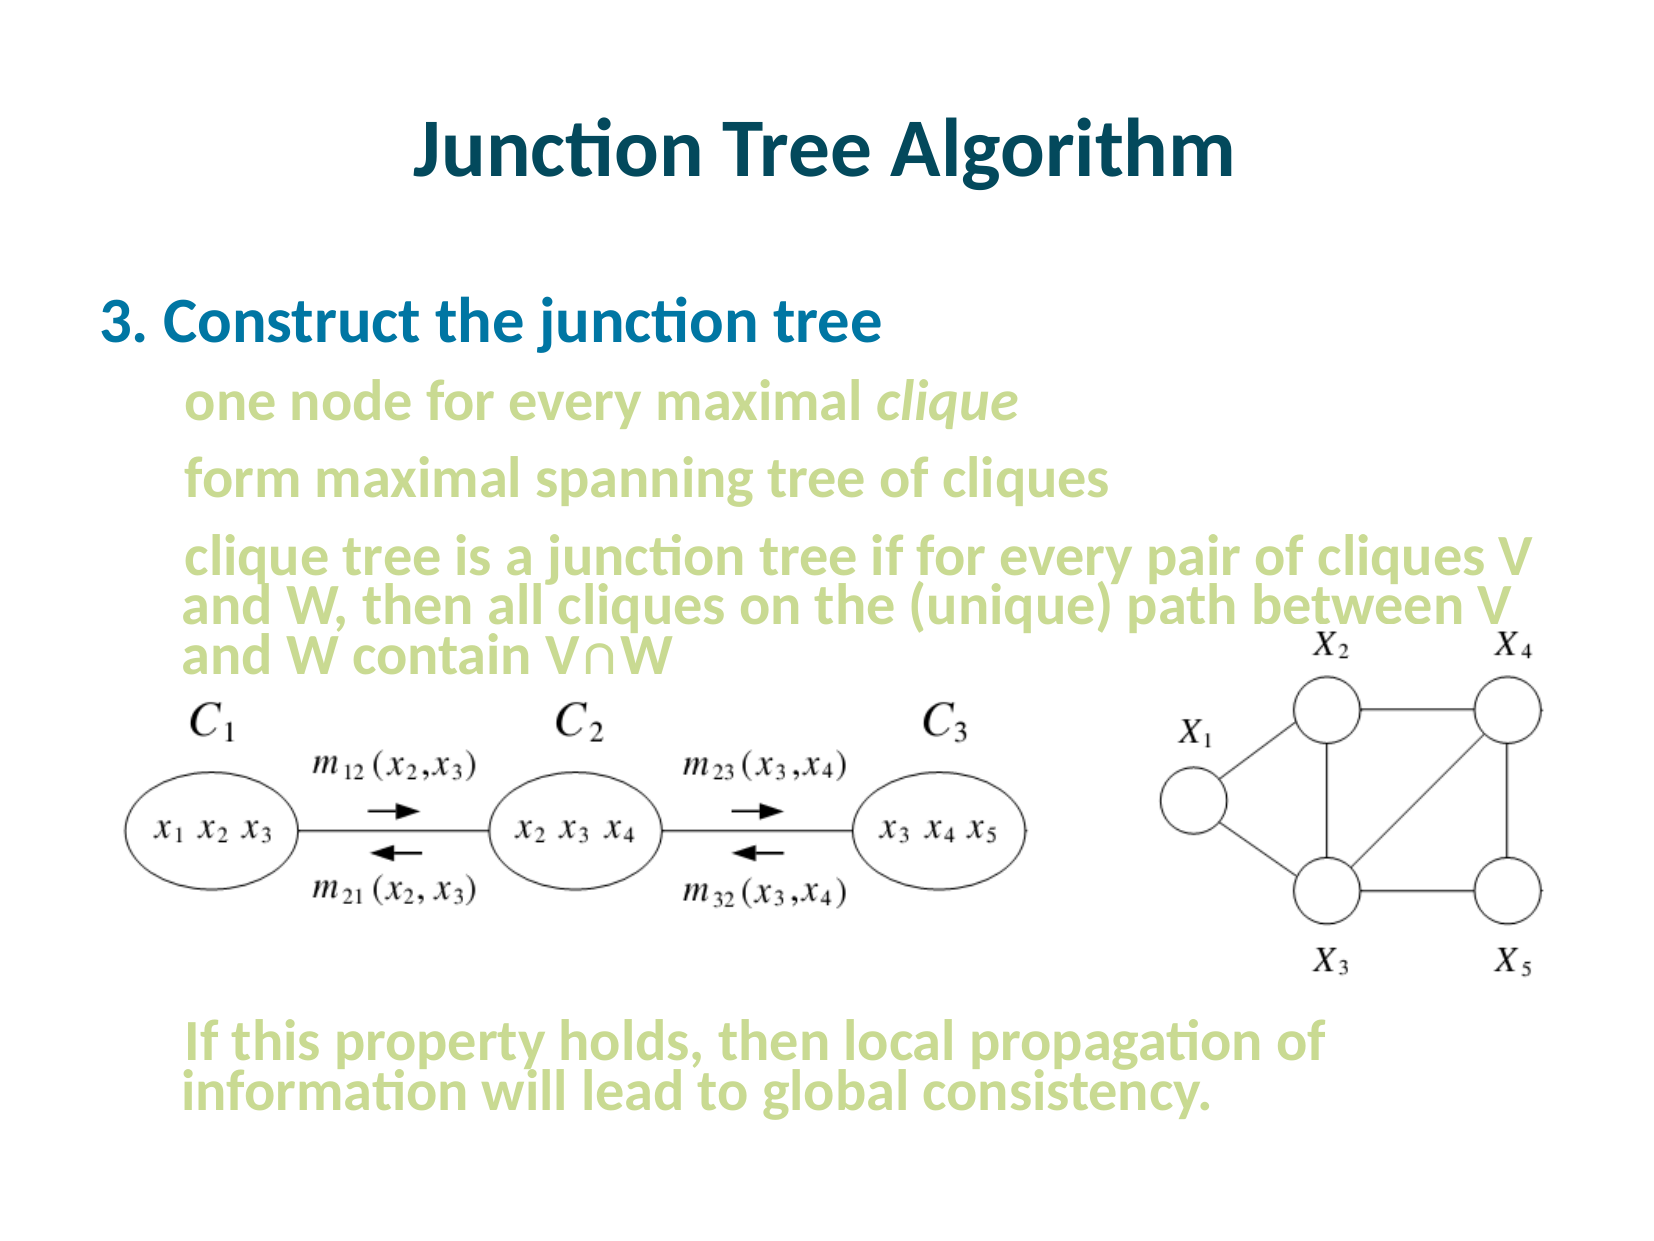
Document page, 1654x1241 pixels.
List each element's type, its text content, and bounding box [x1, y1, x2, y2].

picture [115, 693, 1033, 915]
picture [1153, 624, 1553, 985]
list 3. Construct the junction tree one node for every maximal clique form maximal spanning tree of cliques clique tree is a junction tree if for every pair of cliques V and W, then all cliques on the (unique) path between V and W contain V∩W If this property holds, then local propagation of information will lead to global consistency. [82, 290, 1569, 1241]
title Junction Tree Algorithm [82, 56, 1569, 249]
